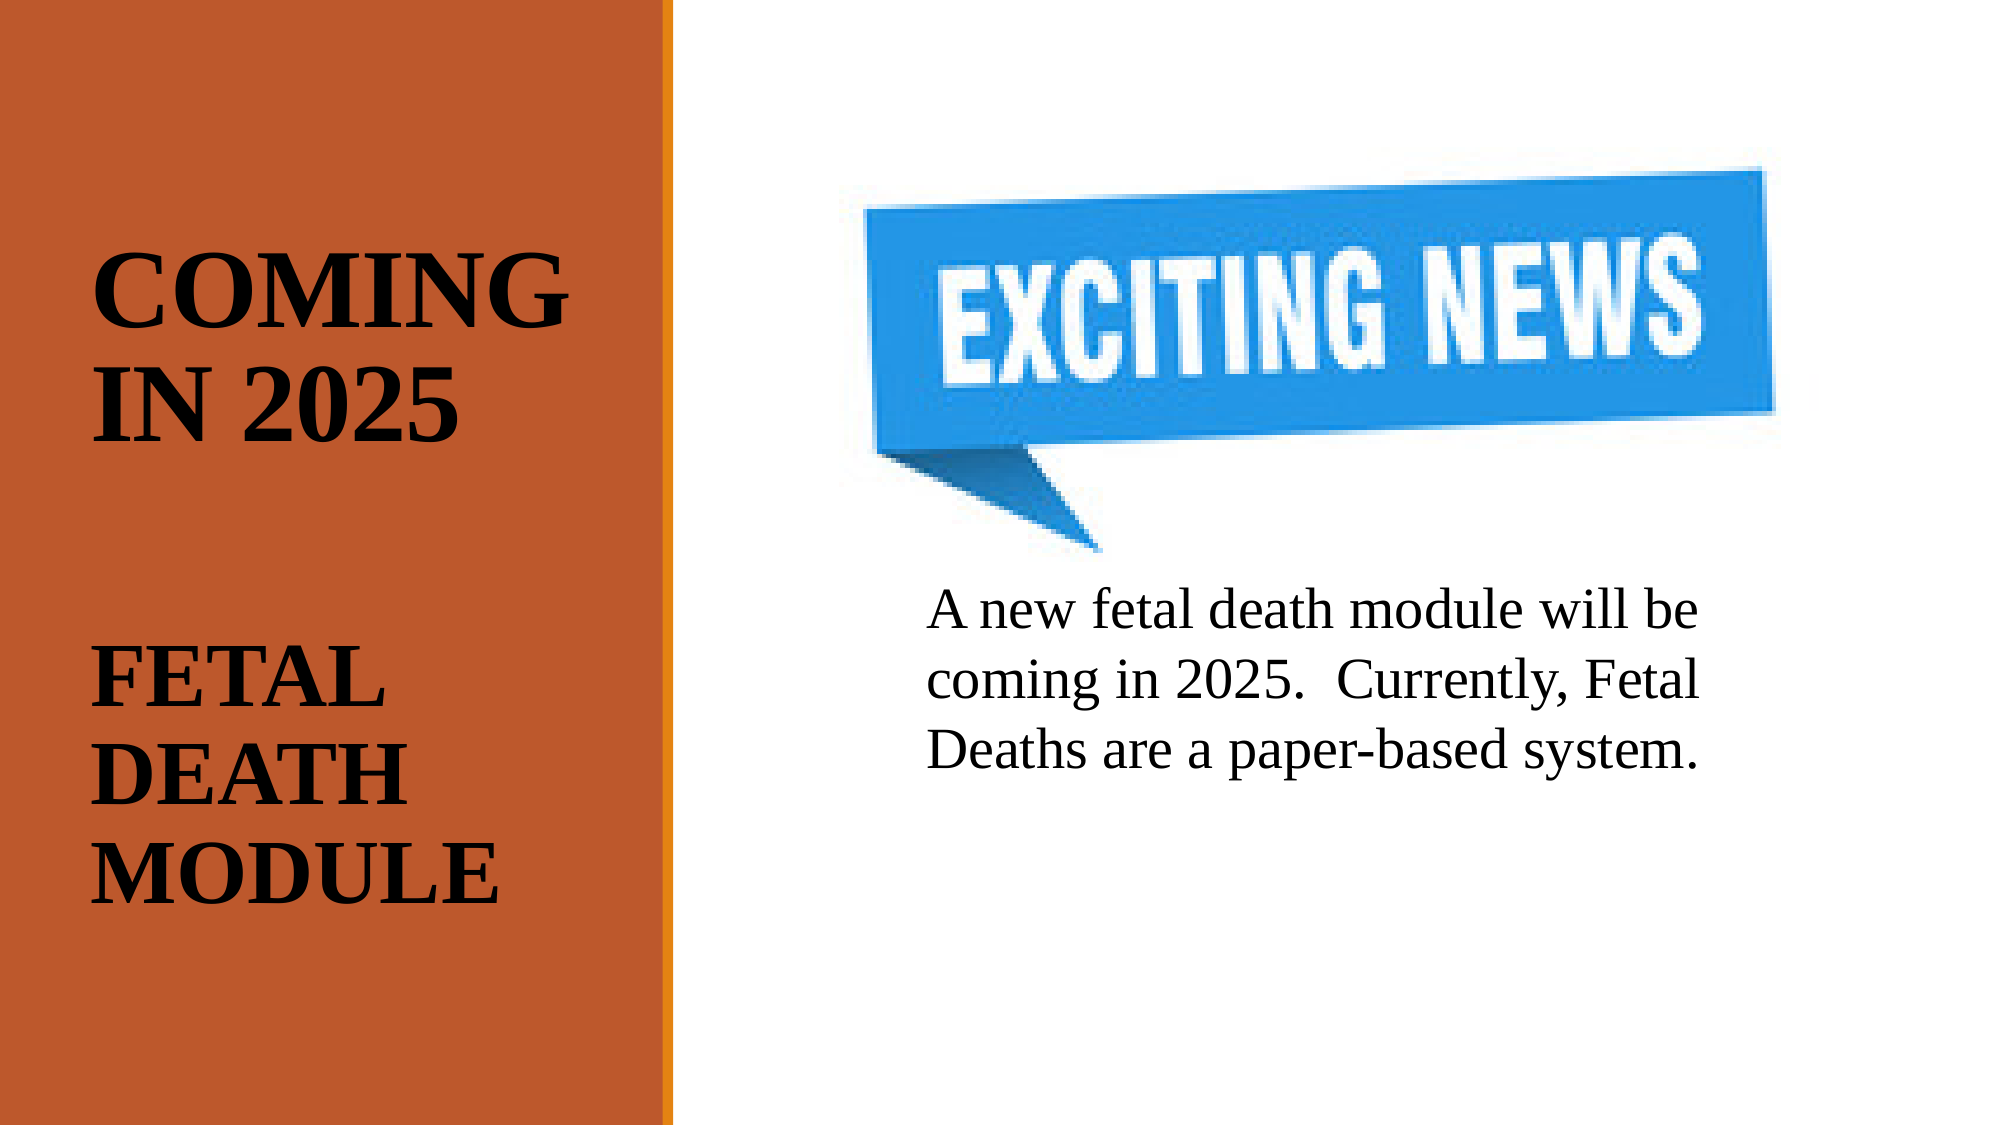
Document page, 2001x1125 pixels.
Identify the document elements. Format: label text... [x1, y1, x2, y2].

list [801, 110, 1838, 592]
title COMING IN 2025 [75, 97, 600, 473]
text_box A new fetal death module will be coming in 2025. Currently, Fetal Deaths are a paper-based system. [911, 599, 1756, 788]
list FETAL DEATH MODULE [75, 479, 600, 1035]
